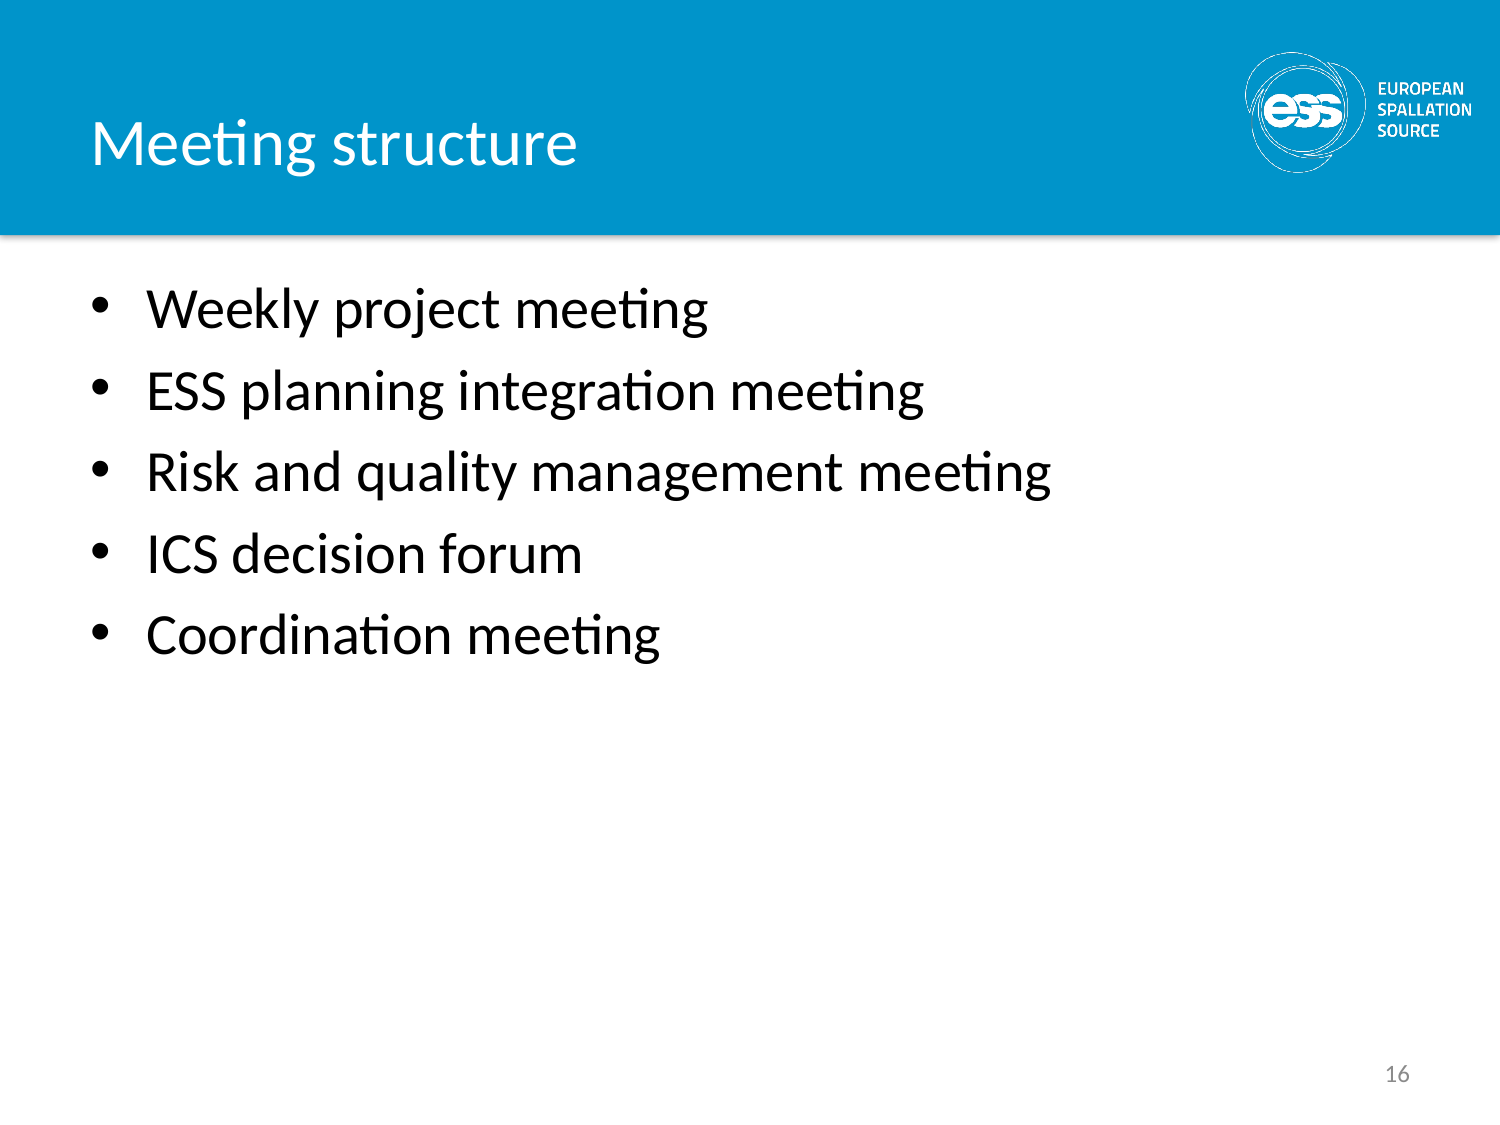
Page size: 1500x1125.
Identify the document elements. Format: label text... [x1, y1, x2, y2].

picture [1436, 104, 1444, 115]
picture [1264, 94, 1342, 127]
picture [1398, 109, 1406, 115]
picture [1379, 83, 1385, 94]
picture [1454, 83, 1458, 94]
picture [1389, 104, 1393, 115]
picture [1418, 104, 1423, 115]
slide_number 16 [1074, 1042, 1425, 1103]
picture [1422, 125, 1428, 134]
picture [1409, 104, 1415, 115]
picture [1443, 86, 1450, 93]
picture [1432, 125, 1438, 136]
picture [1400, 83, 1407, 94]
list Weekly project meeting ESS planning integration meeting Risk and quality management meeting ICS decision forum Coordination meeting [75, 262, 1425, 1005]
title Meeting structure [75, 45, 1247, 233]
picture [1423, 83, 1430, 94]
